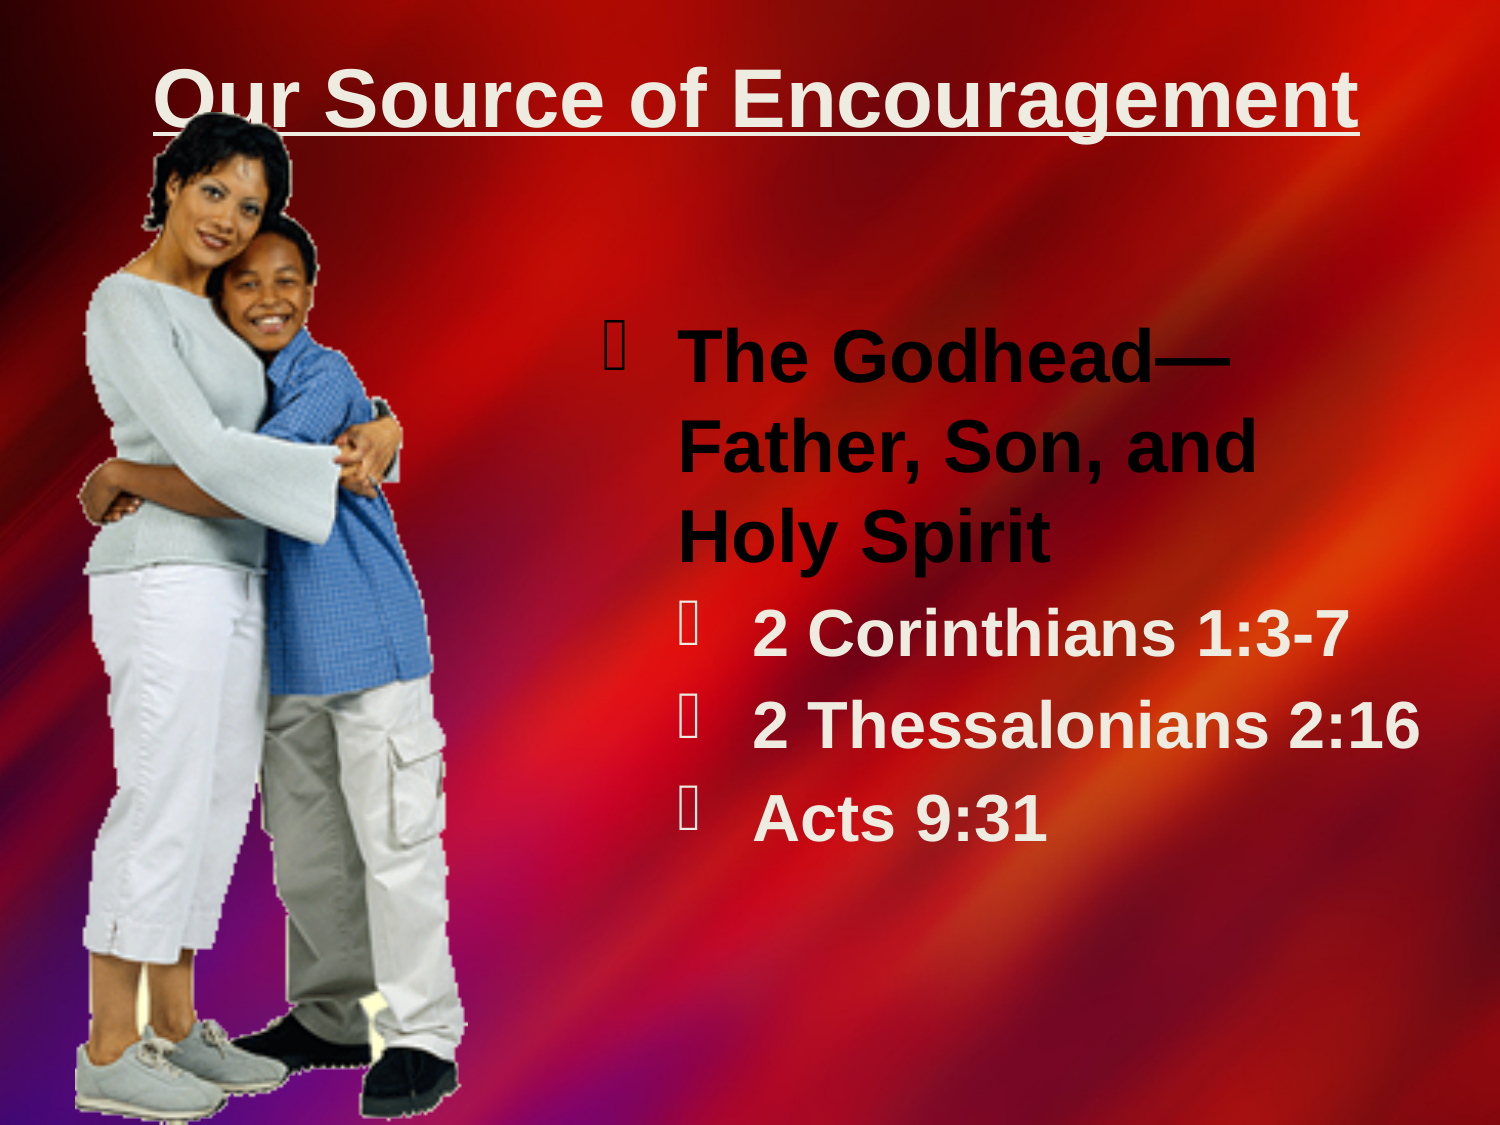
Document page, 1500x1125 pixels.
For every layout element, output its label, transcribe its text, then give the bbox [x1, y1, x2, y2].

text_box The Godhead—Father, Son, and Holy Spirit 2 Corinthians 1:3-7 2 Thessalonians 2:16 Acts 9:31 [587, 299, 1438, 920]
picture [0, 0, 1500, 1125]
title Our Source of Encouragement [37, 0, 1475, 188]
